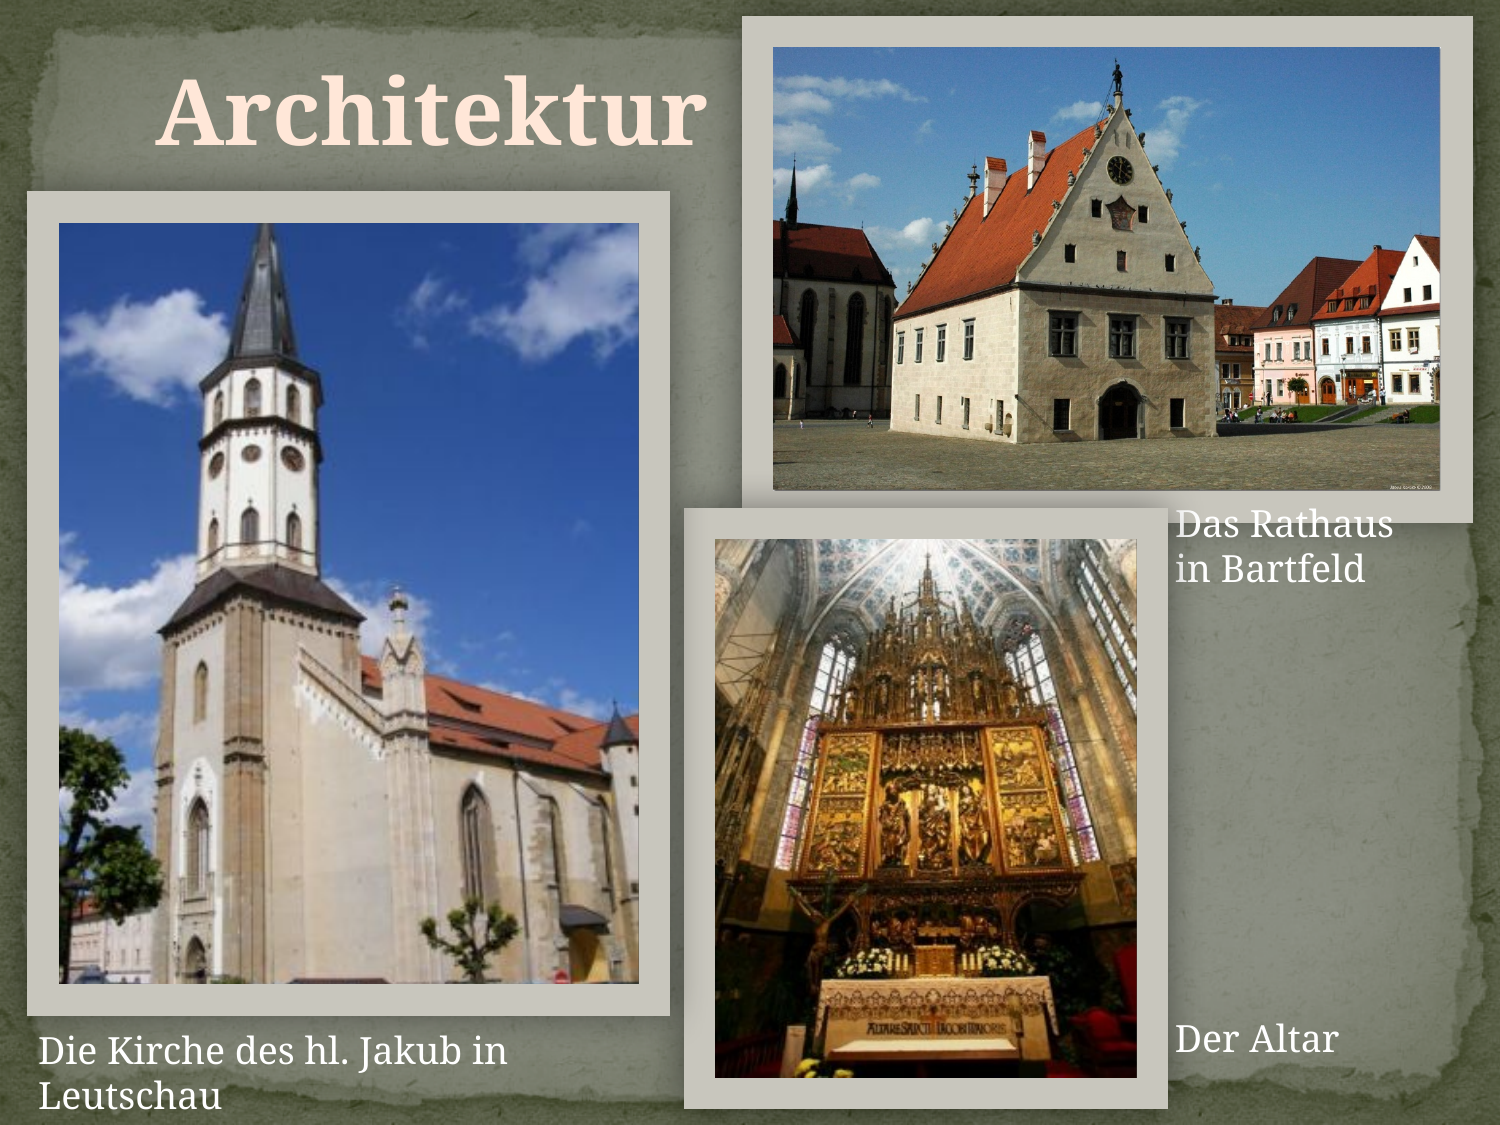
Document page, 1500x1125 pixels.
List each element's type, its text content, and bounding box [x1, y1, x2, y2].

text_box Die Kirche des hl. Jakub in Leutschau [23, 1019, 668, 1125]
picture [59, 223, 639, 985]
text_box Der Altar [1160, 1007, 1371, 1068]
text_box Architektur [140, 46, 715, 172]
picture [773, 47, 1442, 493]
text_box Das Rathaus in Bartfeld [1189, 500, 1442, 597]
picture [715, 539, 1137, 1078]
